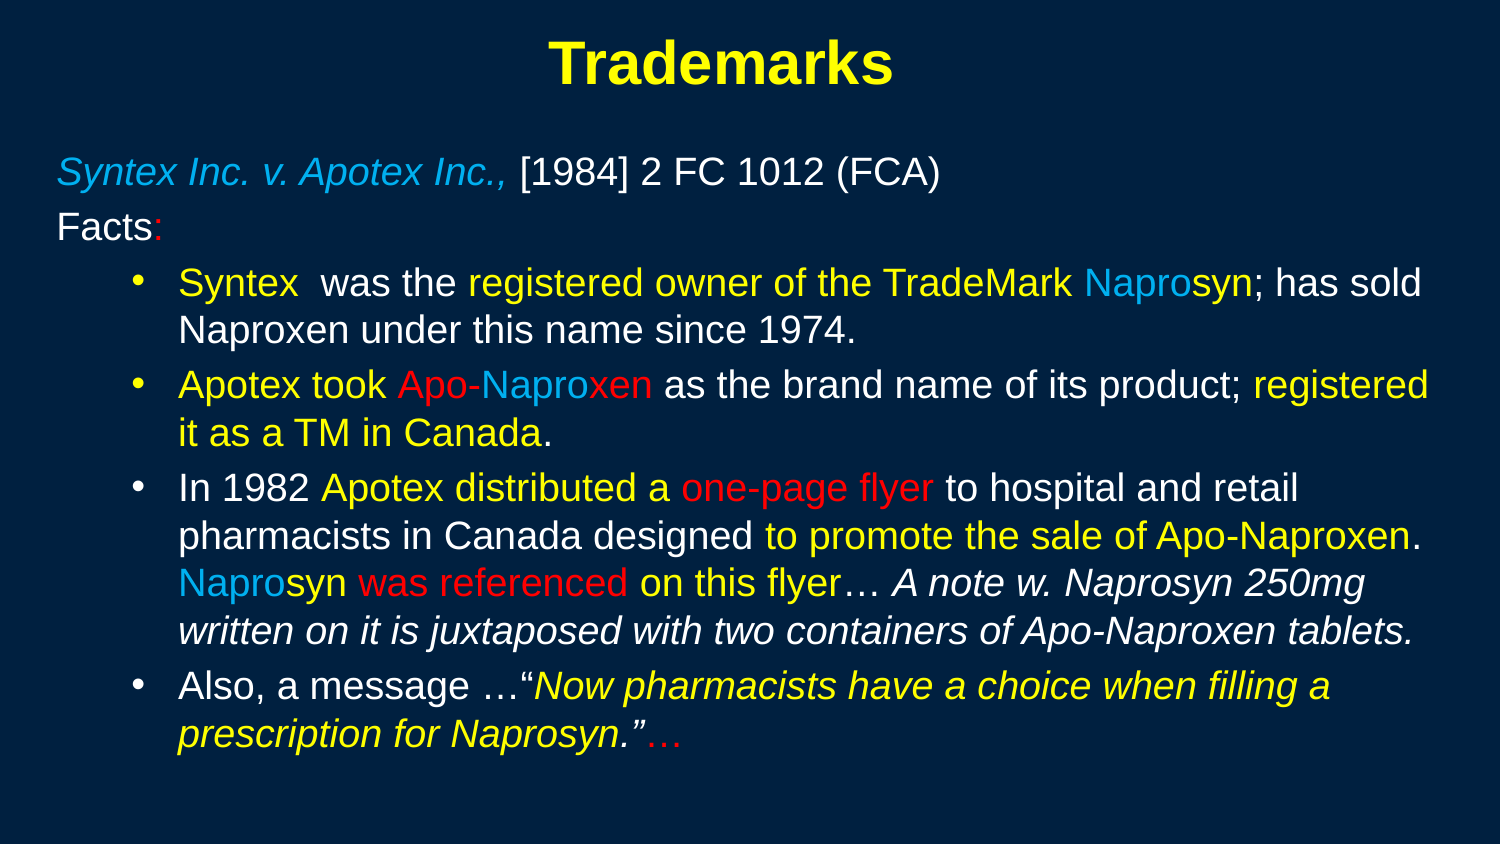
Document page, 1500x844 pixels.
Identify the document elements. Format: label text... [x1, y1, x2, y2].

list Syntex Inc. v. Apotex Inc., [1984] 2 FC 1012 (FCA) Facts: Syntex was the registered owner of the TradeMark Naprosyn; has sold Naproxen under this name since 1974. Apotex took Apo-Naproxen as the brand name of its product; registered it as a TM in Canada. In 1982 Apotex distributed a one-page flyer to hospital and retail pharmacists in Canada designed to promote the sale of Apo-Naproxen. Naprosyn was referenced on this flyer… A note w. Naprosyn 250mg written on it is juxtaposed with two containers of Apo-Naproxen tablets. Also, a message …“Now pharmacists have a choice when filling a prescription for Naprosyn.”… [41, 138, 1459, 828]
title Trademarks [243, 16, 1257, 106]
